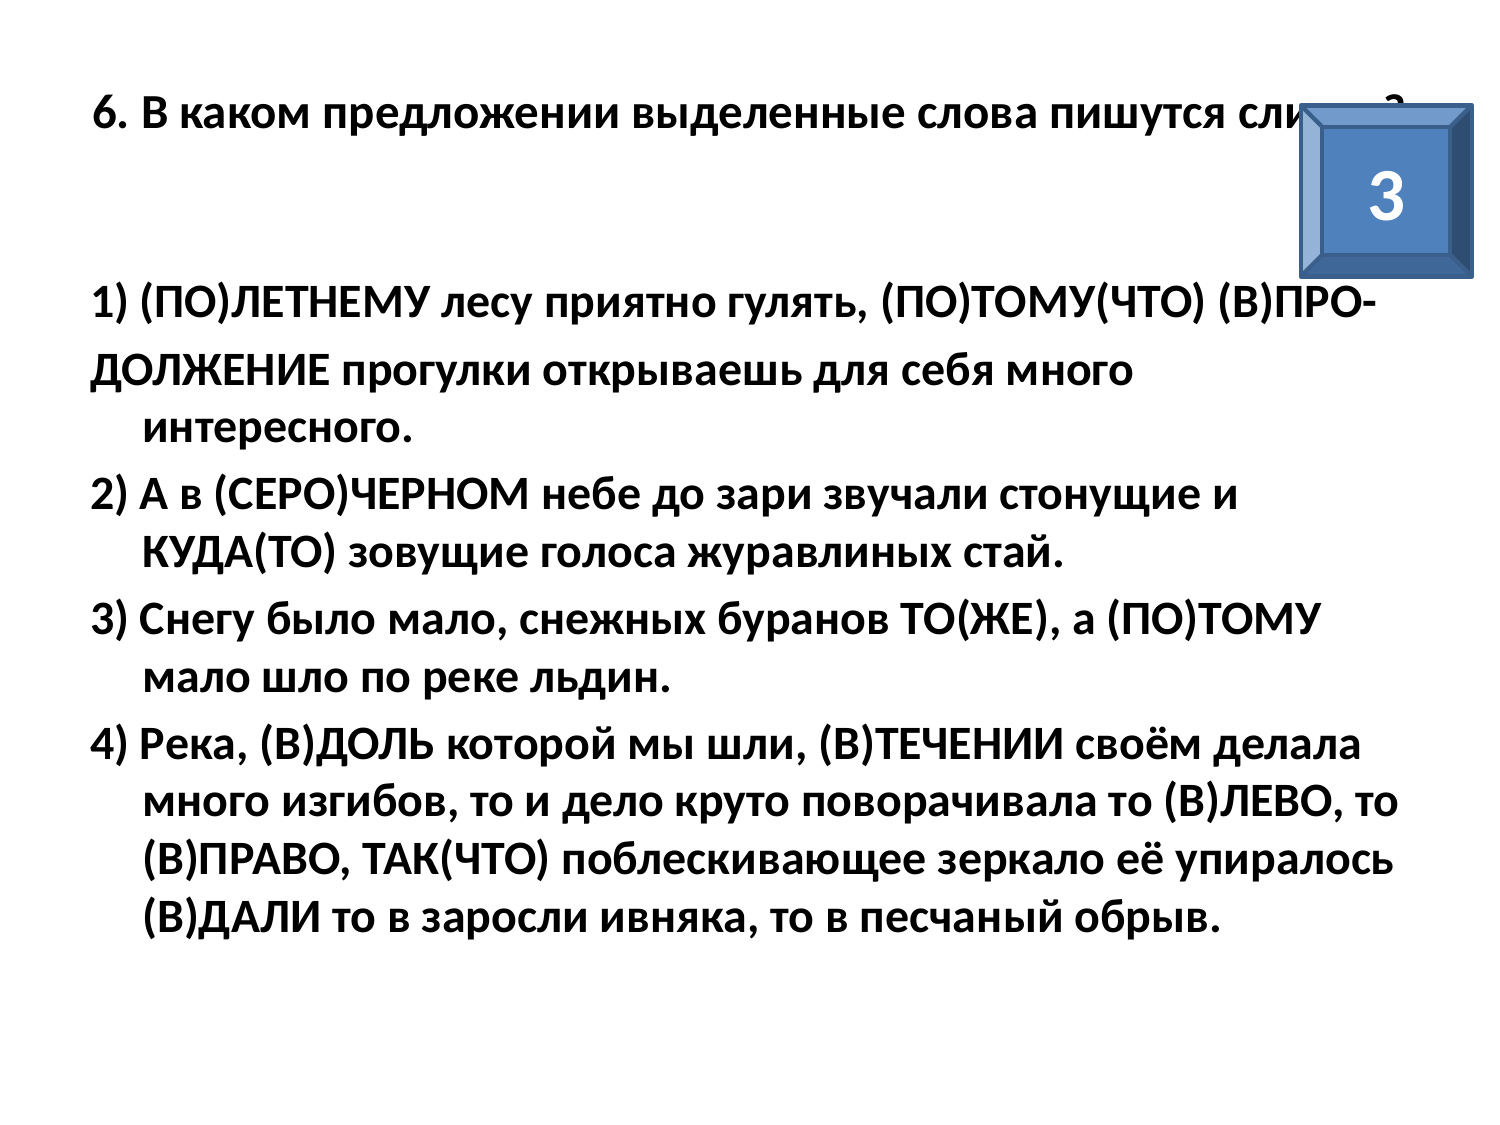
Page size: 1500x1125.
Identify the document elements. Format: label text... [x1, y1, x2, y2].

text_box 3 [1299, 103, 1474, 279]
list 1) (ПО)ЛЕТНЕМУ лесу приятно гулять, (ПО)ТОМУ(ЧТО) (В)ПРО- ДОЛЖЕНИЕ прогулки открываешь для себя много интересного. 2) А в (СЕРО)ЧЕРНОМ небе до зари звучали стонущие и КУДА(ТО) зовущие голоса журавлиных стай. 3) Снегу было мало, снежных буранов ТО(ЖЕ), а (ПО)ТОМУ мало шло по реке льдин. 4) Река, (В)ДОЛЬ которой мы шли, (В)ТЕЧЕНИИ своём делала много изгибов, то и дело круто поворачивала то (В)ЛЕВО, то (В)ПРАВО, ТАК(ЧТО) поблескивающее зеркало её упиралось (В)ДАЛИ то в заросли ивняка, то в песчаный обрыв. [75, 262, 1425, 1005]
title 6. В каком предложении выделенные слова пишутся слитно? [75, 45, 1425, 233]
